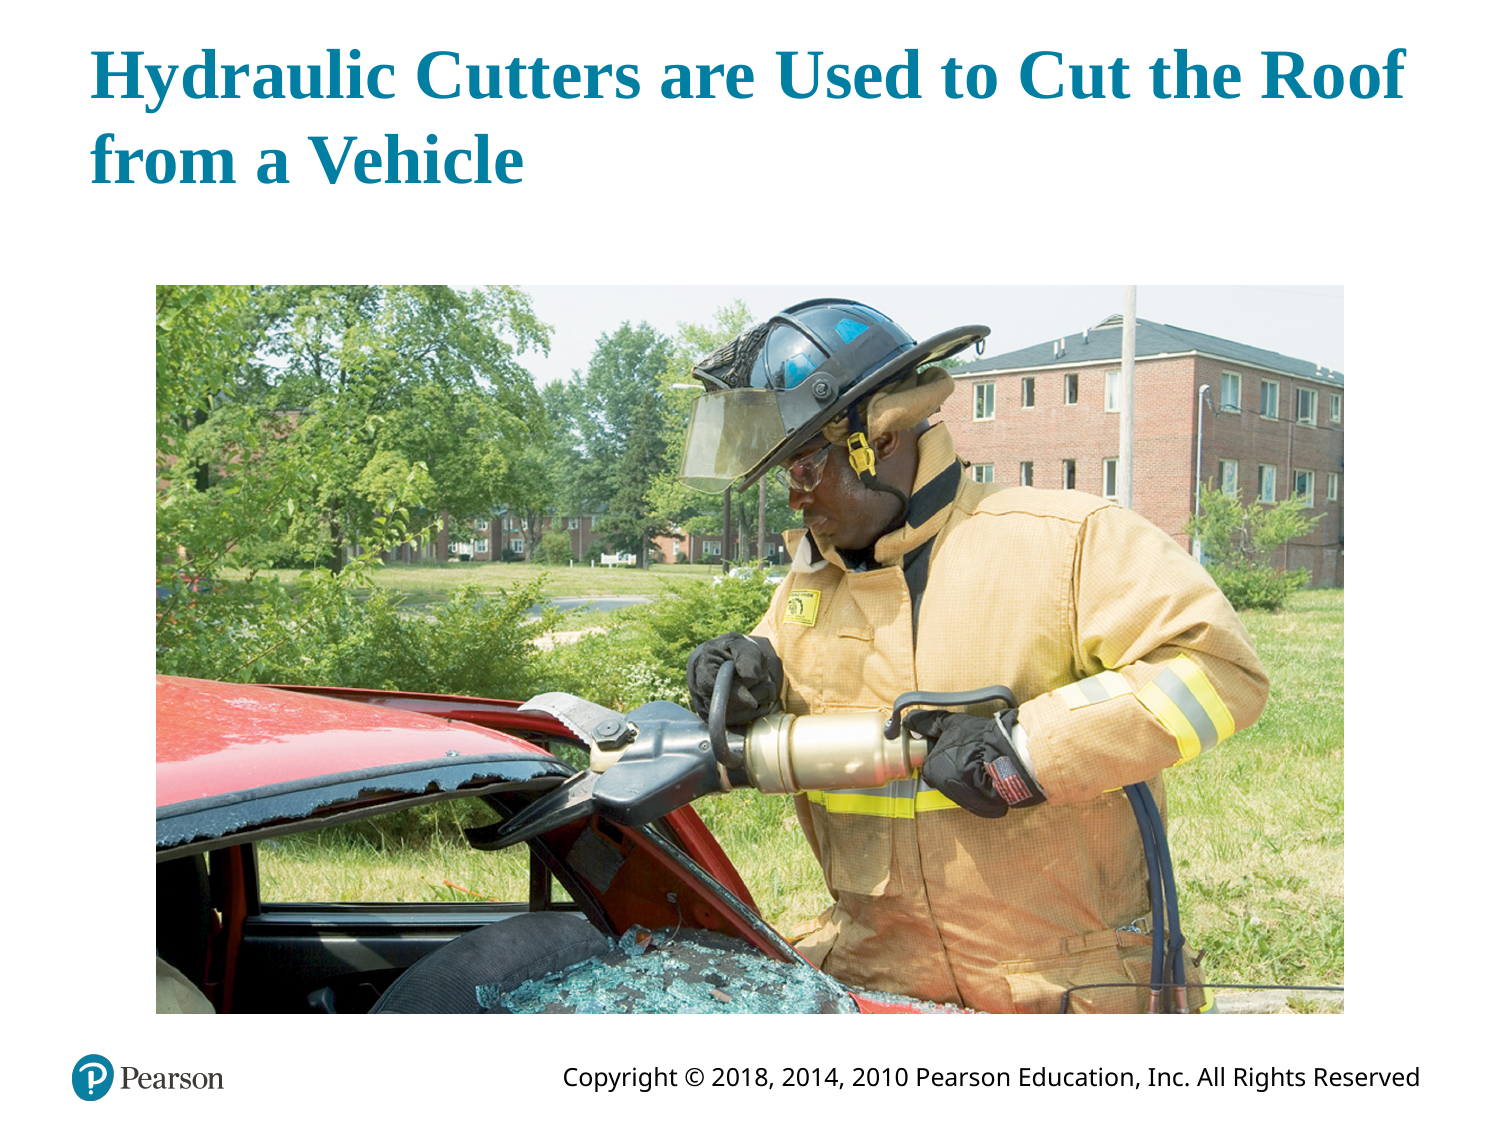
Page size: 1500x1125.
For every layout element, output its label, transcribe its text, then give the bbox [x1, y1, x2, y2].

title Hydraulic Cutters are Used to Cut the Roof from a Vehicle [75, 37, 1425, 213]
picture [80, 1063, 106, 1088]
picture [72, 1087, 83, 1101]
picture [72, 1054, 88, 1070]
picture [98, 1054, 224, 1101]
picture [155, 285, 1344, 1015]
